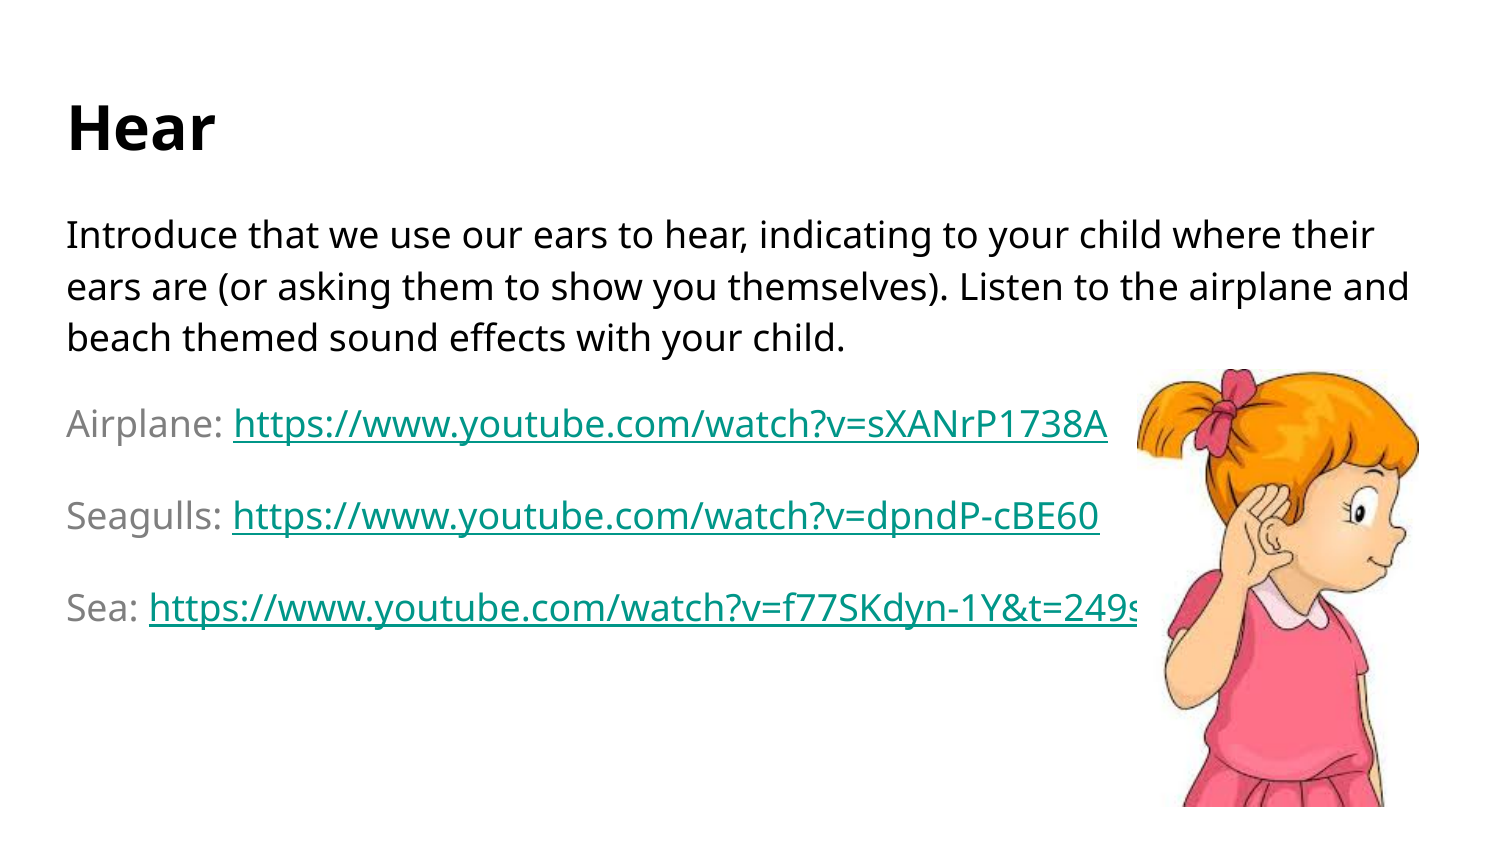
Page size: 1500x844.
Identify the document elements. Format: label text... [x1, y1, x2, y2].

list Introduce that we use our ears to hear, indicating to your child where their ears are (or asking them to show you themselves). Listen to the airplane and beach themed sound effects with your child. Airplane: https://www.youtube.com/watch?v=sXANrP1738A Seagulls: https://www.youtube.com/watch?v=dpndP-cBE60 Sea: https://www.youtube.com/watch?v=f77SKdyn-1Y&t=249s [51, 189, 1449, 750]
title Hear [51, 72, 1449, 176]
picture [1137, 368, 1419, 807]
